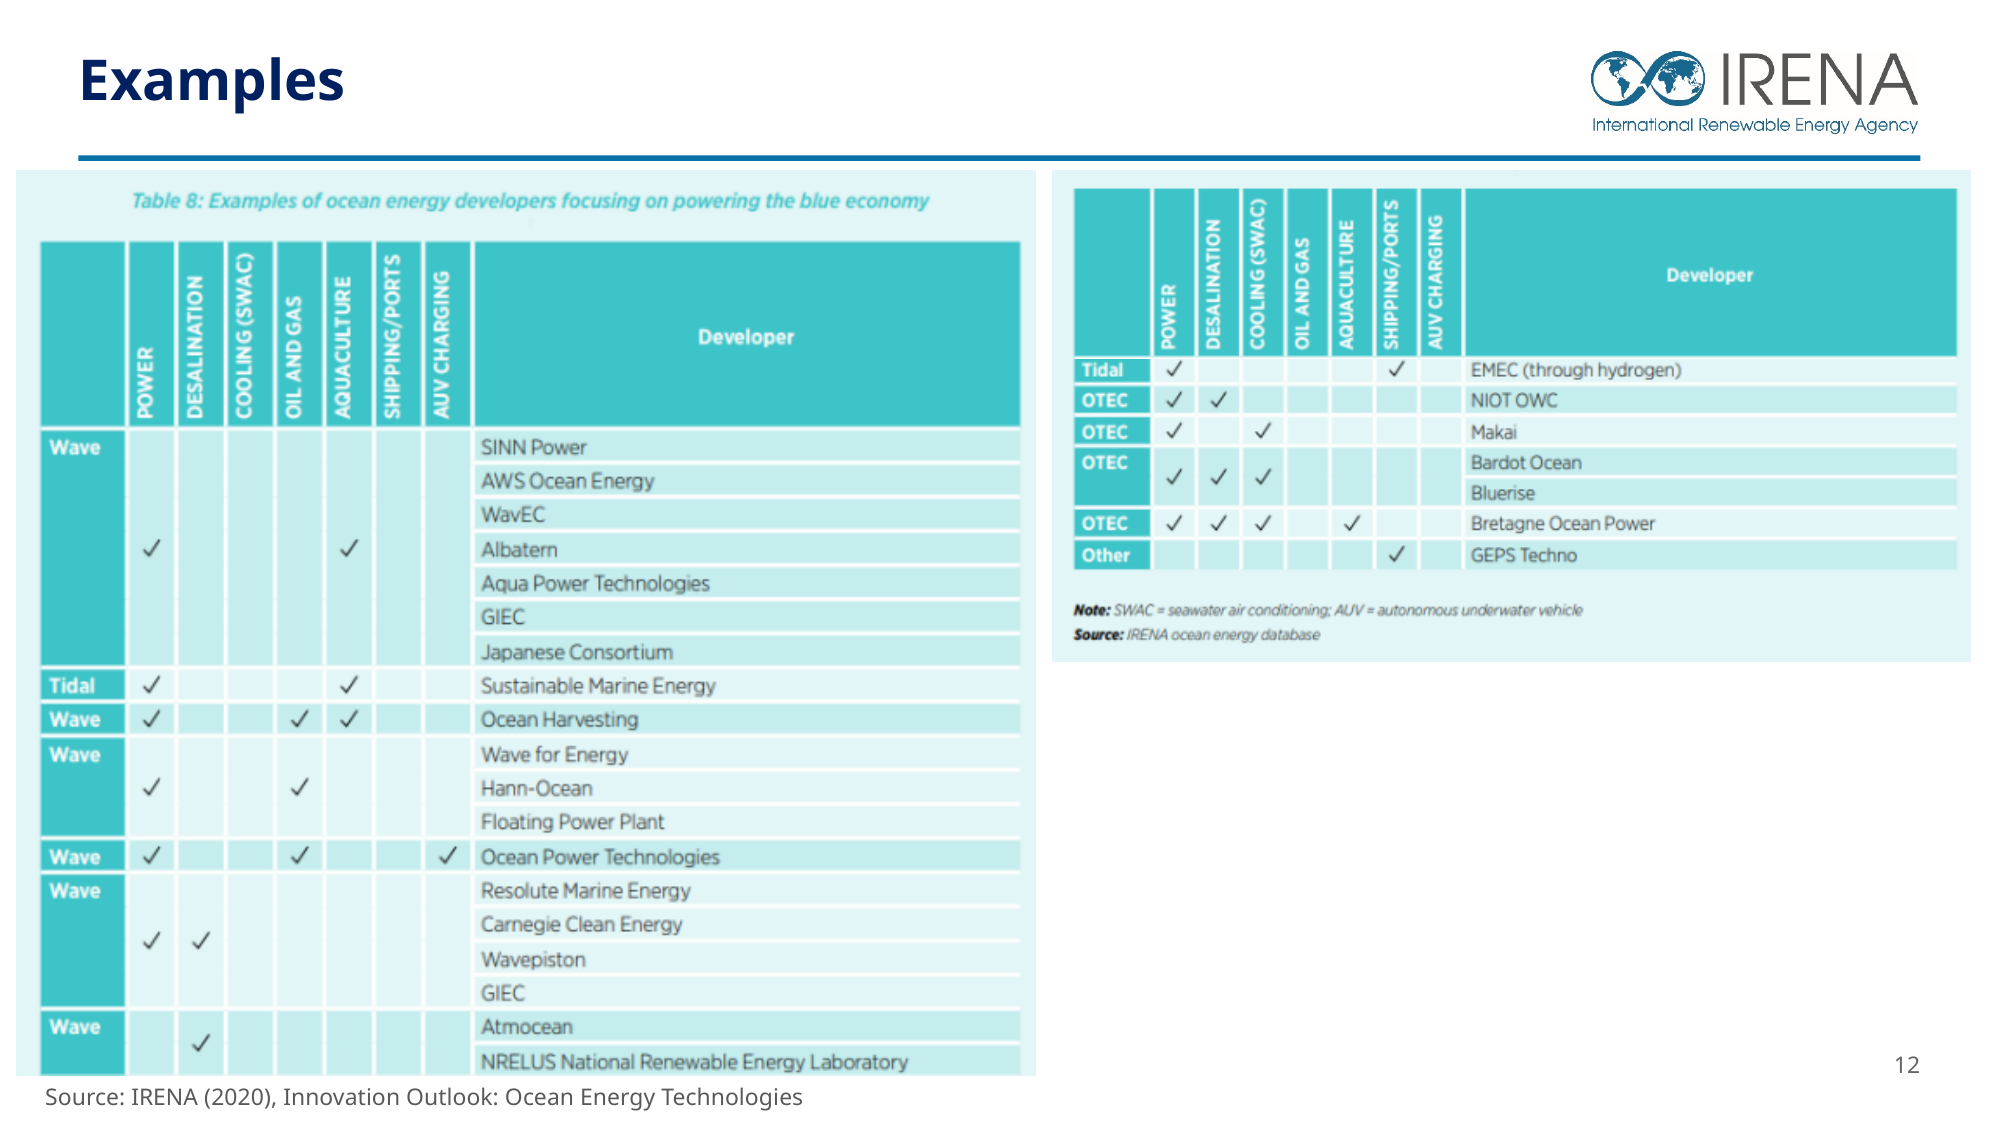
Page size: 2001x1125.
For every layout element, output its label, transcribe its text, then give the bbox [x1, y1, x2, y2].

text_box Source: IRENA (2020), Innovation Outlook: Ocean Energy Technologies [30, 1084, 820, 1118]
slide_number 12 [1763, 1050, 1921, 1101]
picture [16, 170, 1037, 1076]
title Examples [78, 6, 1546, 150]
picture [1051, 170, 1972, 663]
picture [1591, 51, 1918, 134]
